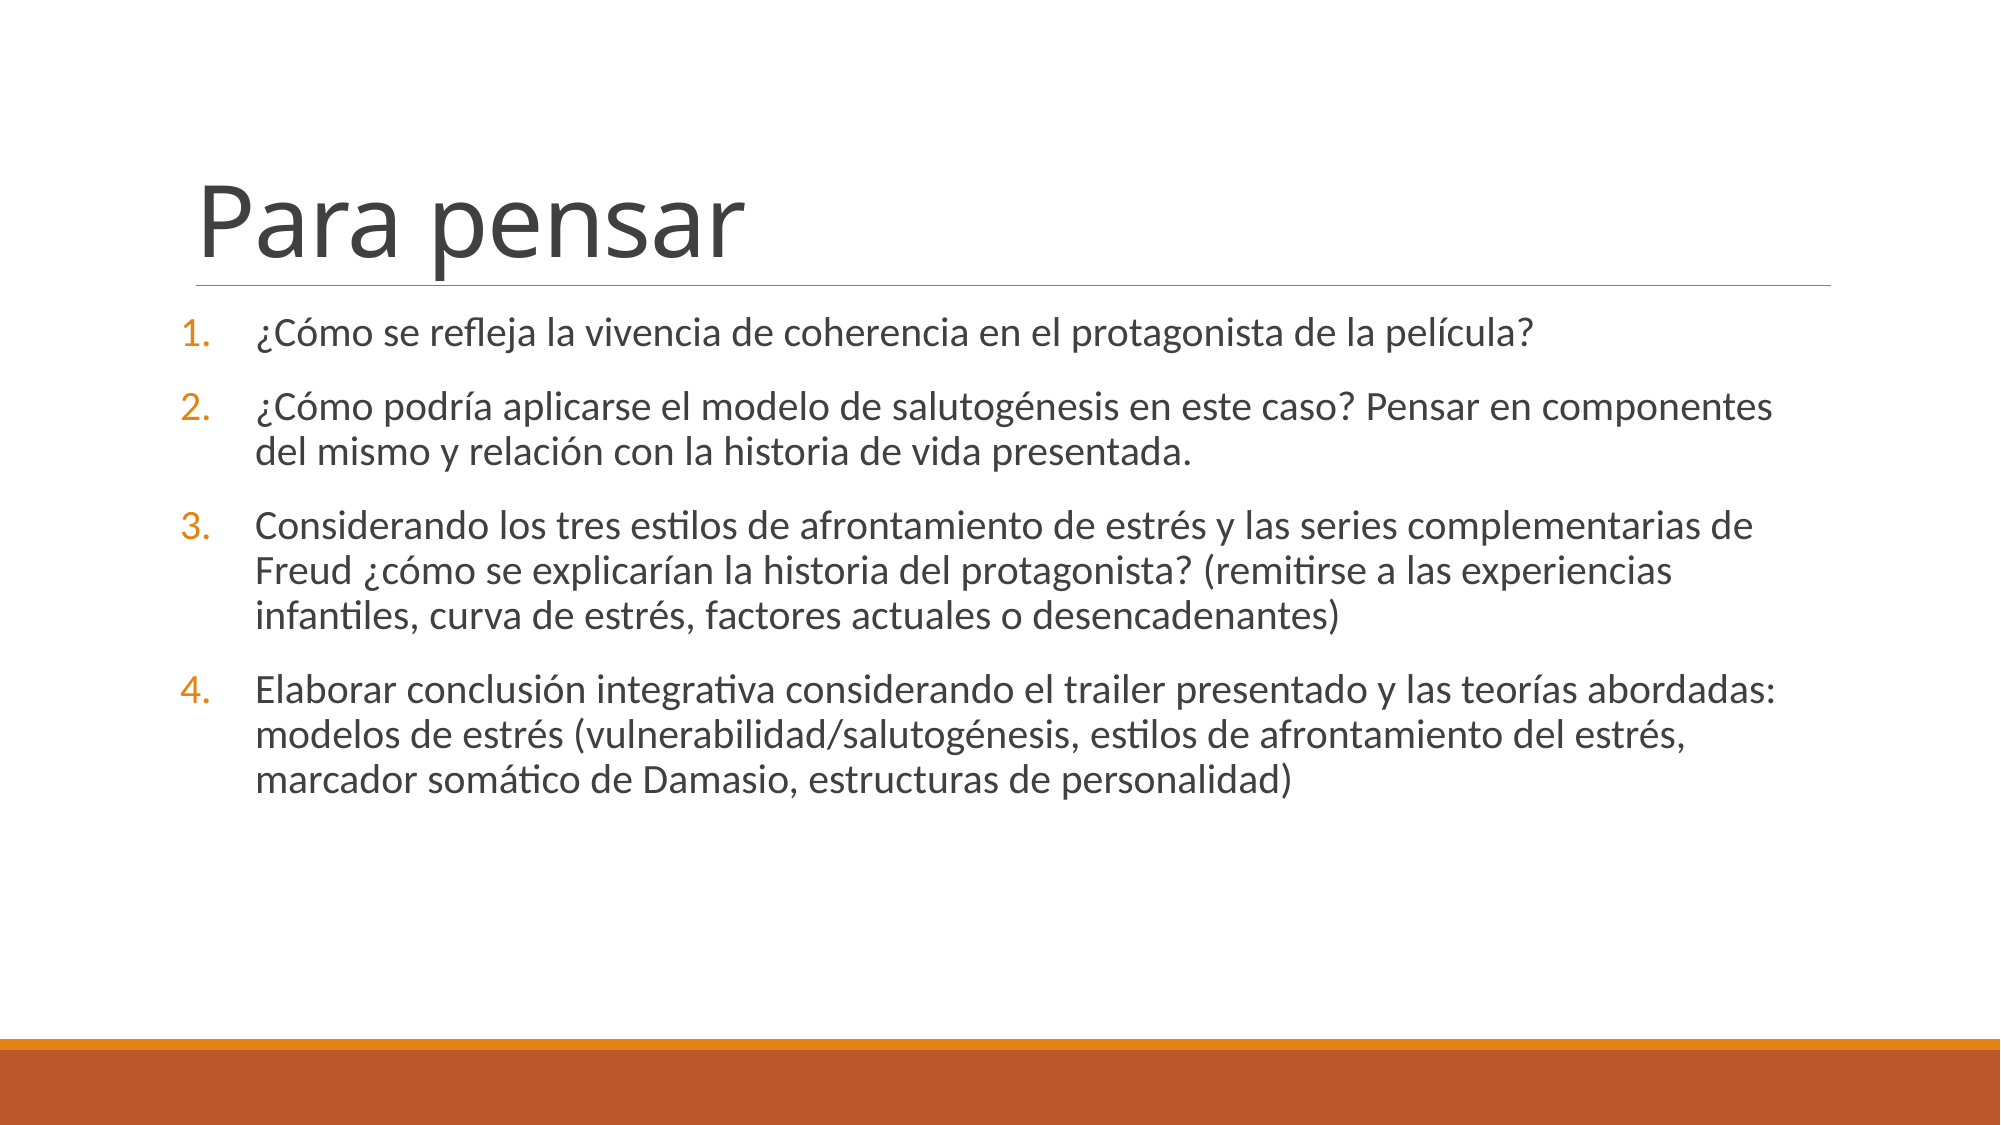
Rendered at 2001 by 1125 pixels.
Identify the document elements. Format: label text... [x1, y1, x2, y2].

list ¿Cómo se refleja la vivencia de coherencia en el protagonista de la película? ¿Cómo podría aplicarse el modelo de salutogénesis en este caso? Pensar en componentes del mismo y relación con la historia de vida presentada. Considerando los tres estilos de afrontamiento de estrés y las series complementarias de Freud ¿cómo se explicarían la historia del protagonista? (remitirse a las experiencias infantiles, curva de estrés, factores actuales o desencadenantes) Elaborar conclusión integrativa considerando el trailer presentado y las teorías abordadas: modelos de estrés (vulnerabilidad/salutogénesis, estilos de afrontamiento del estrés, marcador somático de Damasio, estructuras de personalidad) [180, 302, 1830, 963]
title Para pensar [180, 47, 1830, 285]
